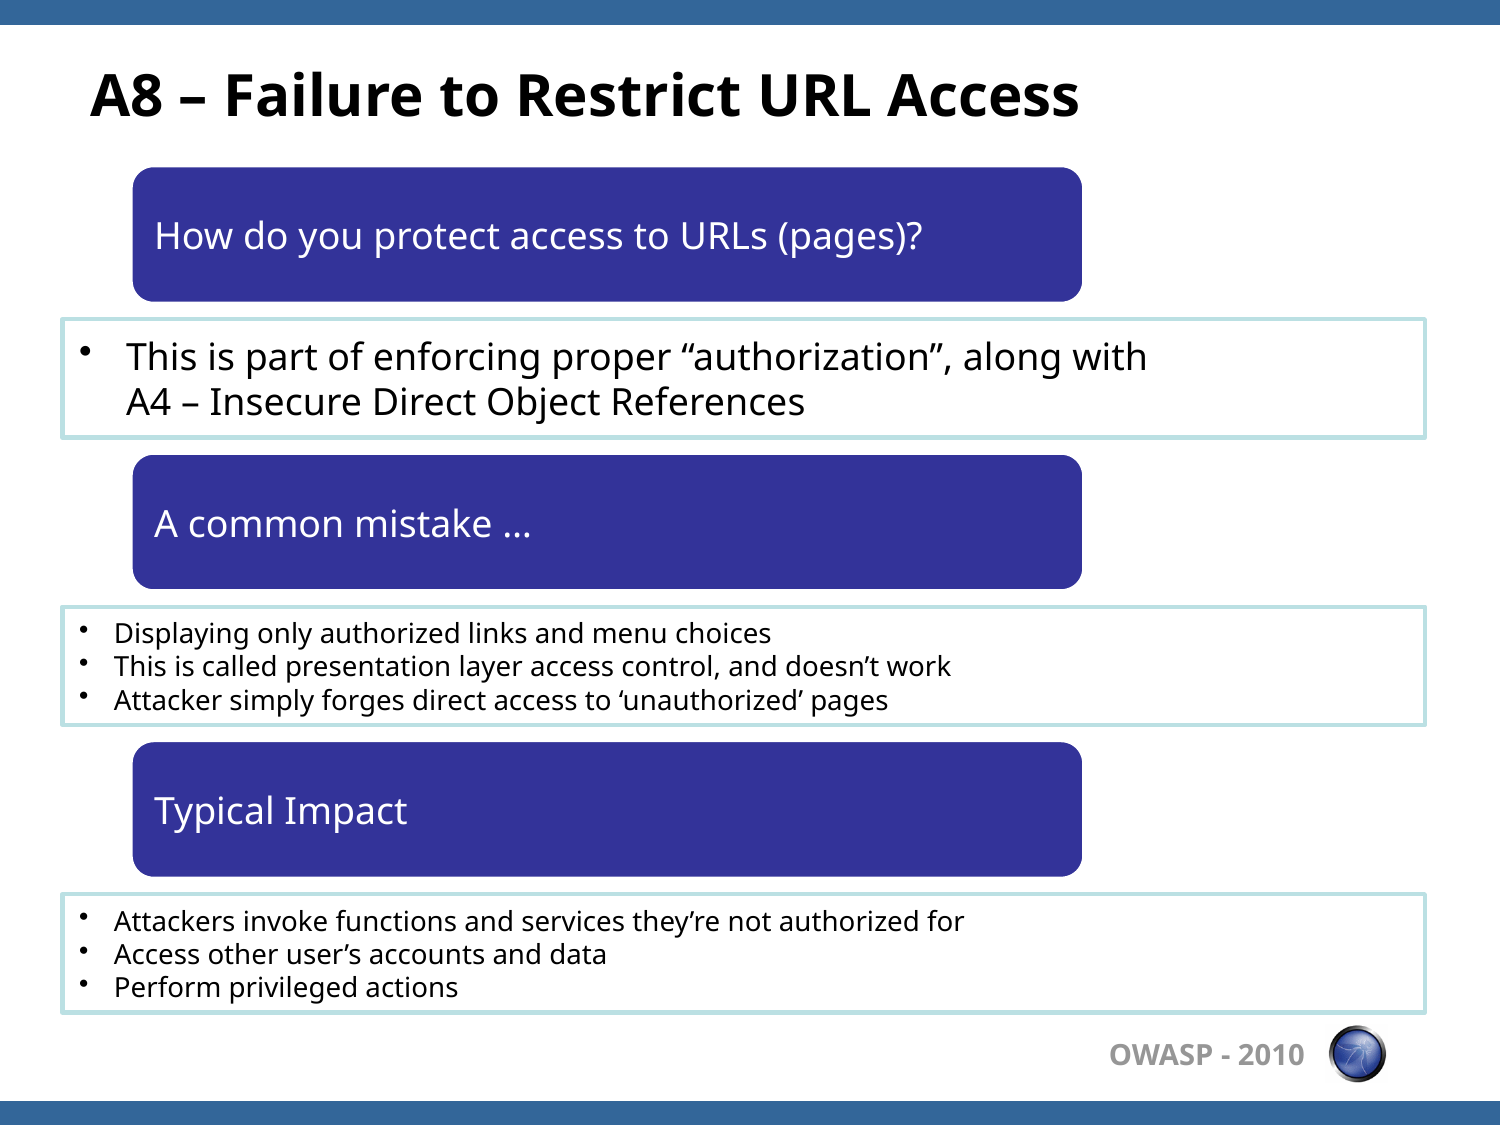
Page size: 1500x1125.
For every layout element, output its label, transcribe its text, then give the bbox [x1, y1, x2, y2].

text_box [62, 149, 1426, 1013]
picture [1325, 1024, 1388, 1083]
title A8 – Failure to Restrict URL Access [74, 27, 1426, 149]
